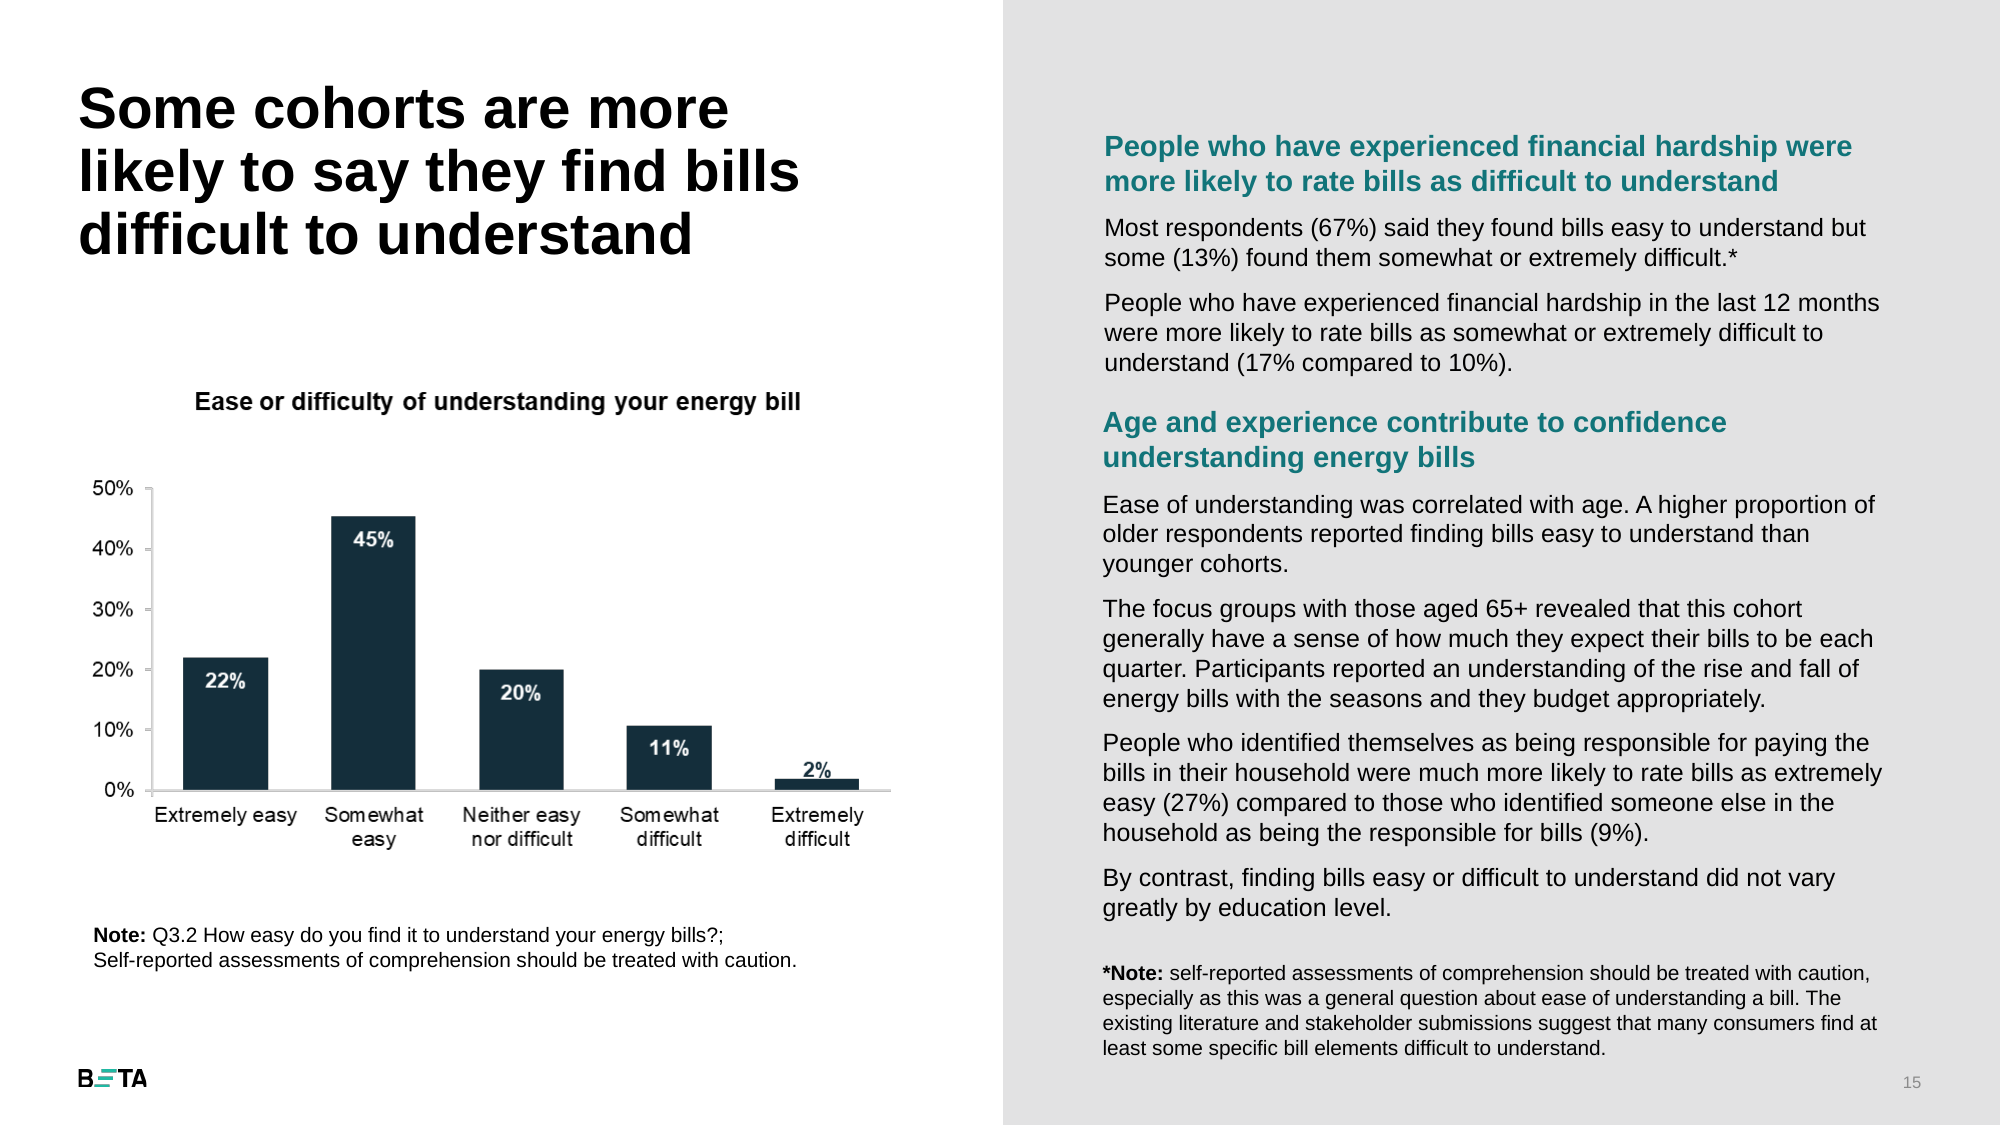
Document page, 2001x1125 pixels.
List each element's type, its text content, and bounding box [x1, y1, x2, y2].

text_box Age and experience contribute to confidence understanding energy bills Ease of understanding was correlated with age. A higher proportion of older respondents reported finding bills easy to understand than younger cohorts. The focus groups with those aged 65+ revealed that this cohort generally have a sense of how much they expect their bills to be each quarter. Participants reported an understanding of the rise and fall of energy bills with the seasons and they budget appropriately. People who identified themselves as being responsible for paying the bills in their household were much more likely to rate bills as extremely easy (27%) compared to those who identified someone else in the household as being the responsible for bills (9%). By contrast, finding bills easy or difficult to understand did not vary greatly by education level. [1088, 396, 1922, 929]
text_box Note: Q3.2 How easy do you find it to understand your energy bills?; Self-reported assessments of comprehension should be treated with caution. [78, 913, 982, 979]
slide_number 15 [1853, 1071, 1922, 1092]
text_box [1002, 0, 2000, 1125]
list People who have experienced financial hardship were more likely to rate bills as difficult to understand Most respondents (67%) said they found bills easy to understand but some (13%) found them somewhat or extremely difficult.* People who have experienced financial hardship in the last 12 months were more likely to rate bills as somewhat or extremely difficult to understand (17% compared to 10%). [1104, 127, 1930, 511]
picture [78, 372, 916, 870]
text_box *Note: self-reported assessments of comprehension should be treated with caution, especially as this was a general question about ease of understanding a bill. The existing literature and stakeholder submissions suggest that many consumers find at least some specific bill elements difficult to understand. [1088, 952, 1930, 1067]
title Some cohorts are more likely to say they find bills difficult to understand [78, 78, 861, 372]
